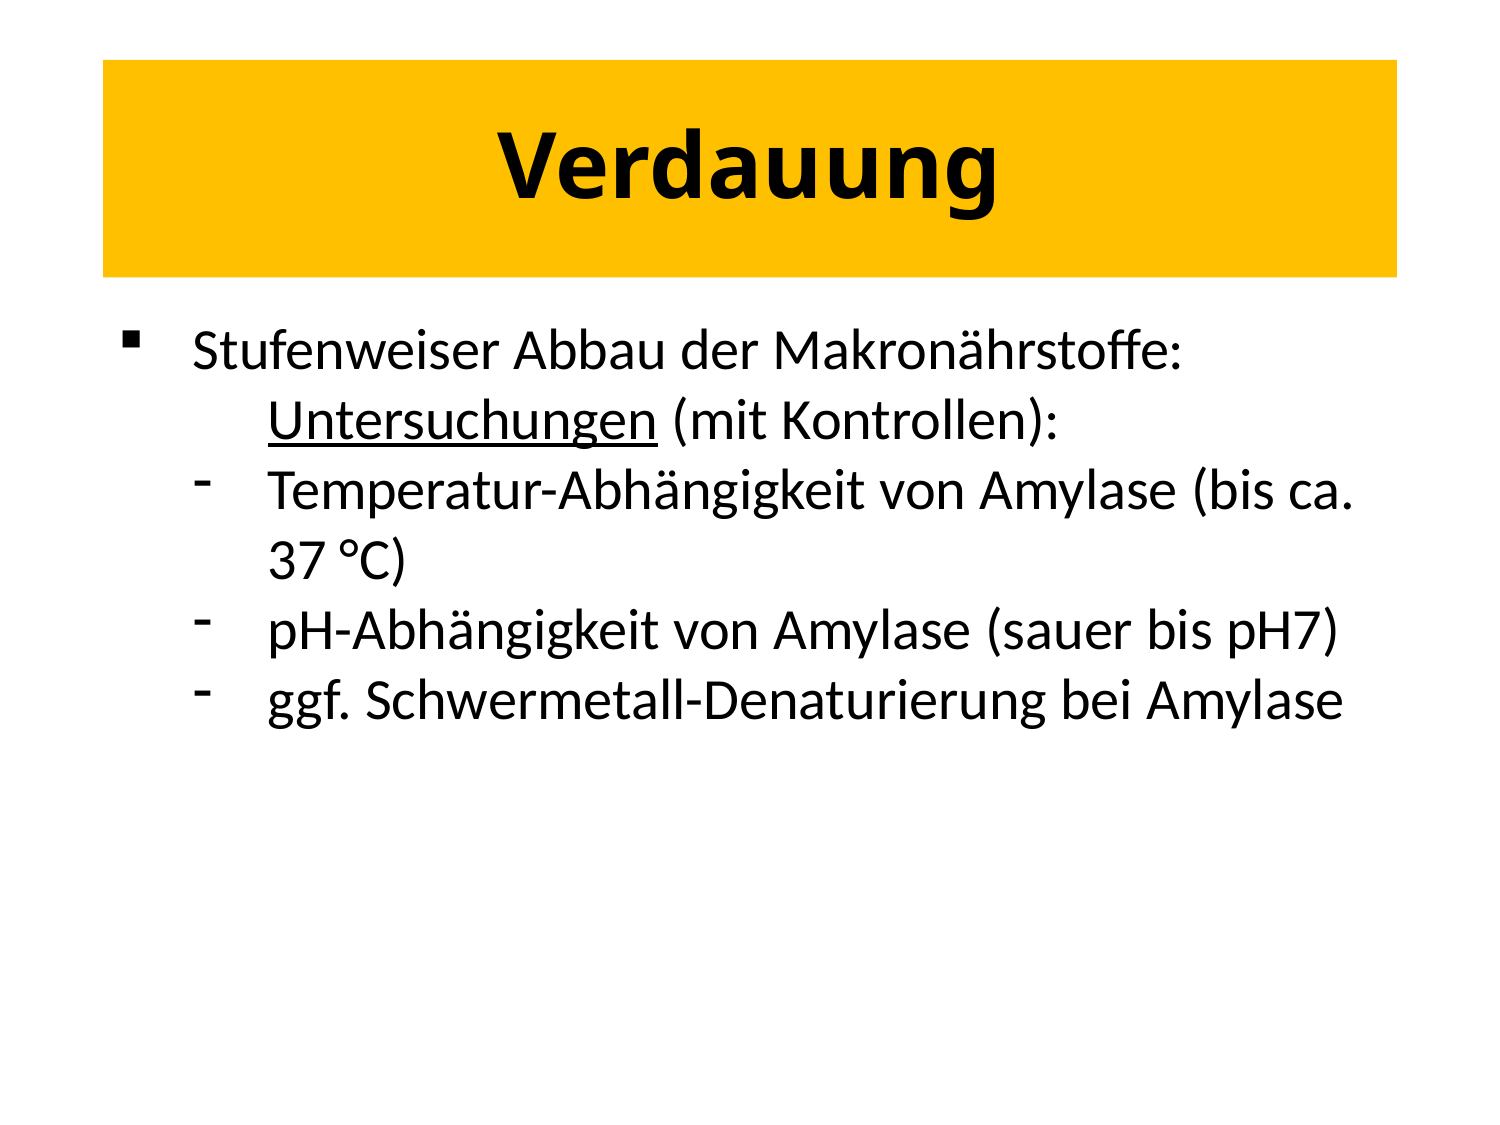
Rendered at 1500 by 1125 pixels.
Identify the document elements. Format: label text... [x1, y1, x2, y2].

title Verdauung [103, 59, 1397, 278]
text_box Stufenweiser Abbau der Makronährstoffe: Untersuchungen (mit Kontrollen): Temperatur-Abhängigkeit von Amylase (bis ca. 37 °C) pH-Abhängigkeit von Amylase (sauer bis pH7) ggf. Schwermetall-Denaturierung bei Amylase [103, 303, 1397, 854]
